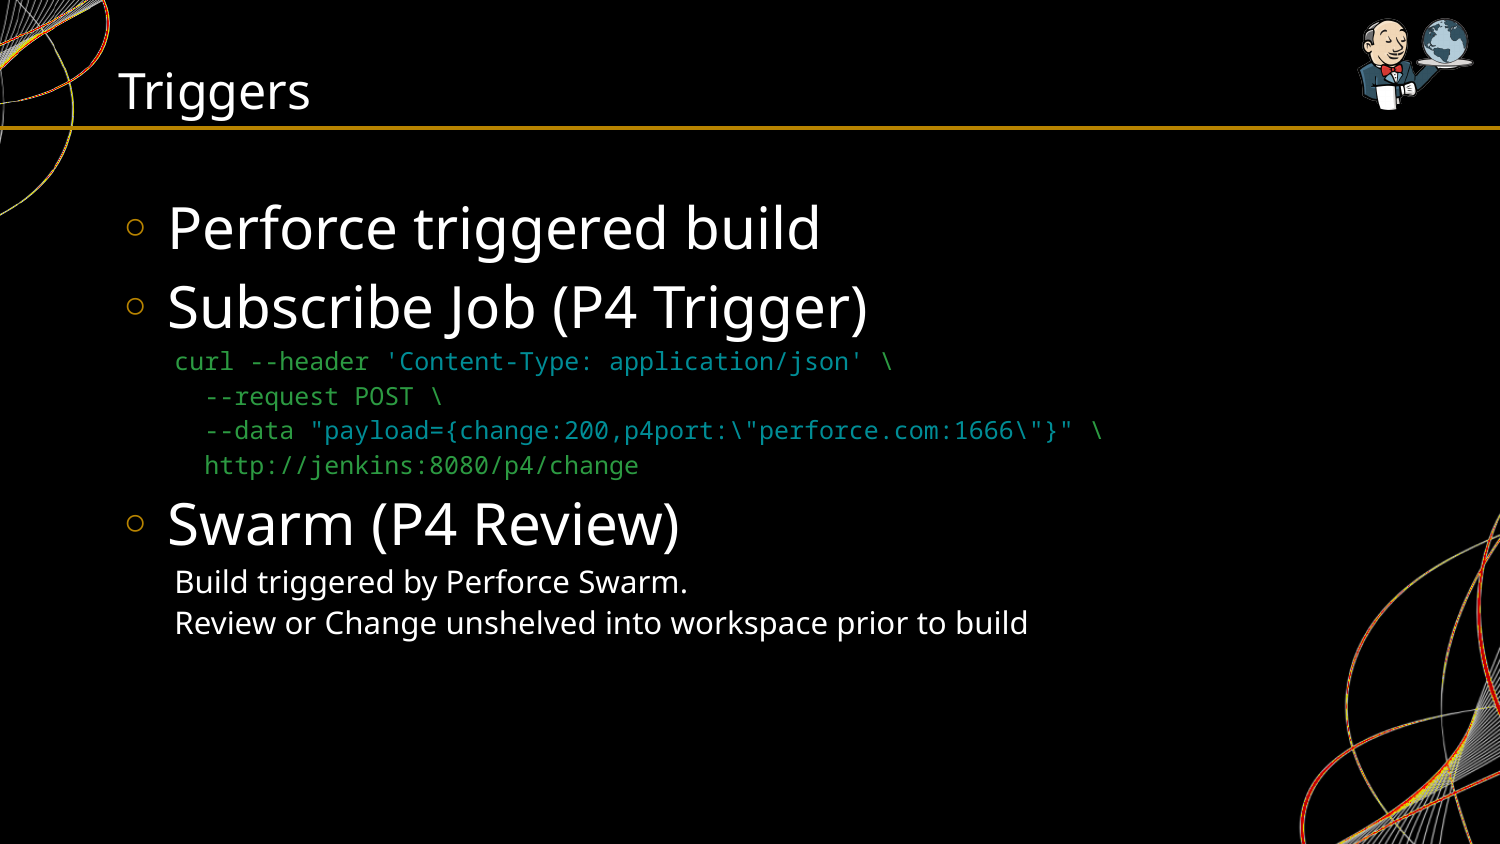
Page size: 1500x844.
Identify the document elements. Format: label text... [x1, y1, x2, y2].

list Perforce triggered build Subscribe Job (P4 Trigger) curl --header 'Content-Type: application/json' \ --request POST \ --data "payload={change:200,p4port:\"perforce.com:1666\"}" \ http://jenkins:8080/p4/change Swarm (P4 Review) Build triggered by Perforce Swarm. Review or Change unshelved into workspace prior to build [103, 192, 1397, 801]
title Triggers [103, 0, 1397, 128]
